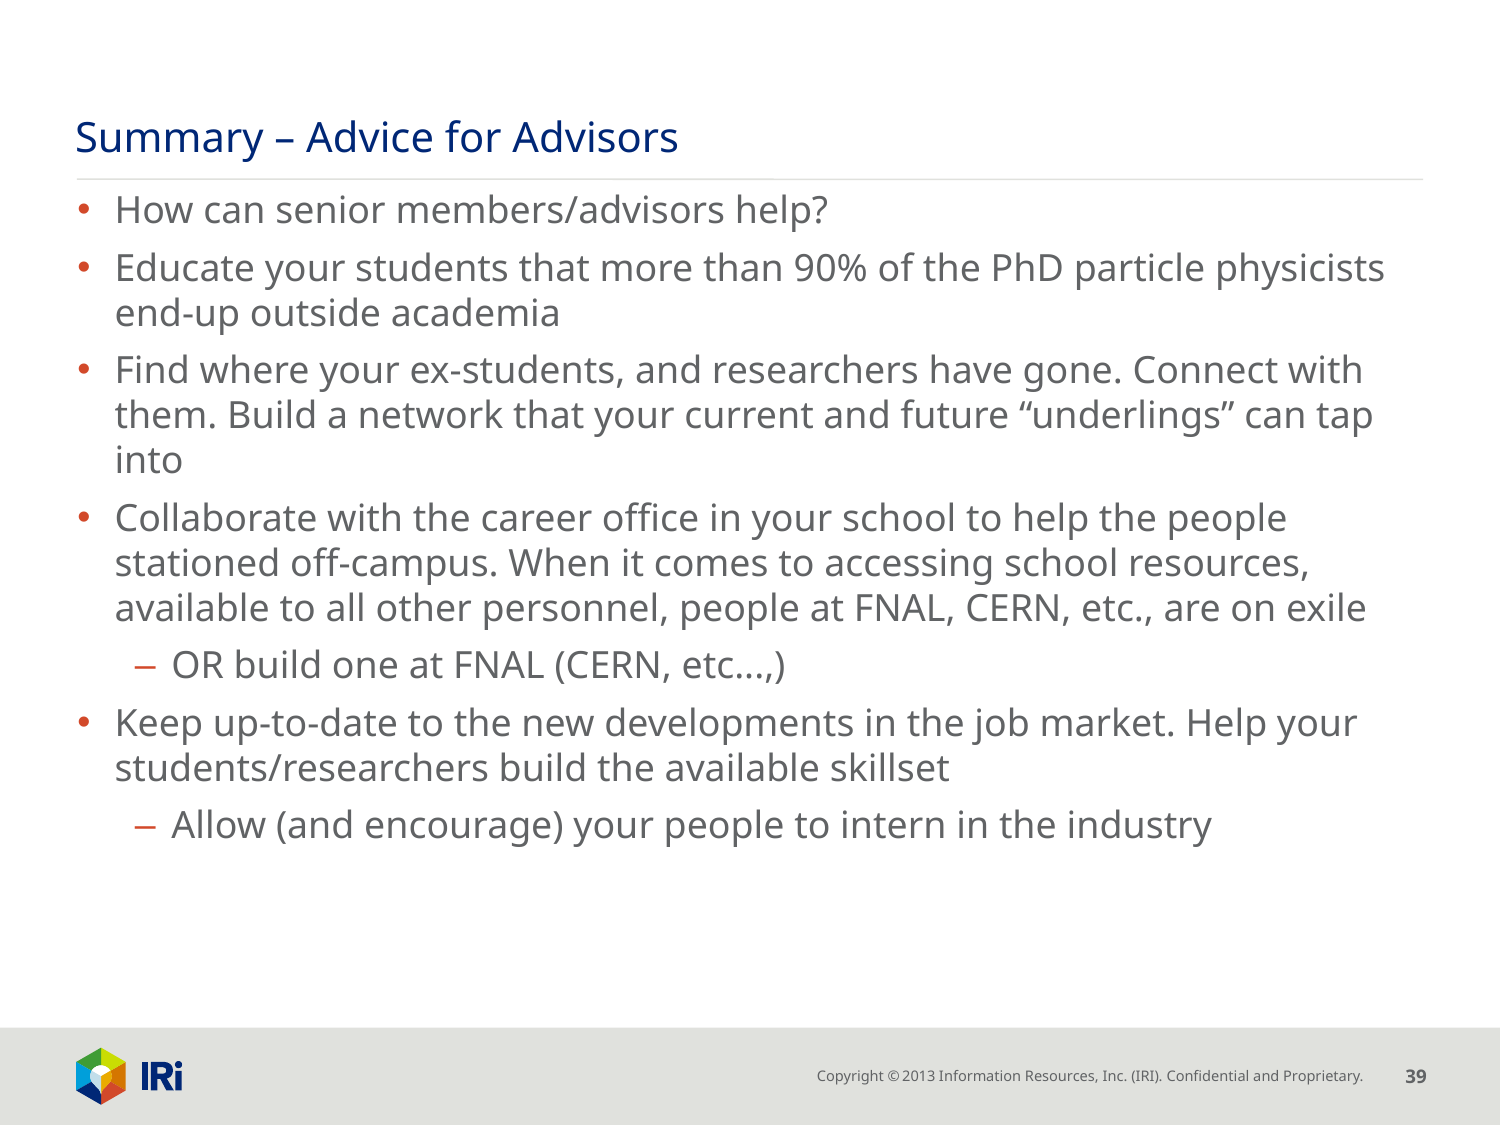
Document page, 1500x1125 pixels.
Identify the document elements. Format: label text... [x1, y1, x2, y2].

title Summary – Advice for Advisors [75, 57, 1424, 162]
list How can senior members/advisors help? Educate your students that more than 90% of the PhD particle physicists end-up outside academia Find where your ex-students, and researchers have gone. Connect with them. Build a network that your current and future “underlings” can tap into Collaborate with the career office in your school to help the people stationed off-campus. When it comes to accessing school resources, available to all other personnel, people at FNAL, CERN, etc., are on exile OR build one at FNAL (CERN, etc...,) Keep up-to-date to the new developments in the job market. Help your students/researchers build the available skillset Allow (and encourage) your people to intern in the industry [77, 186, 1431, 1012]
